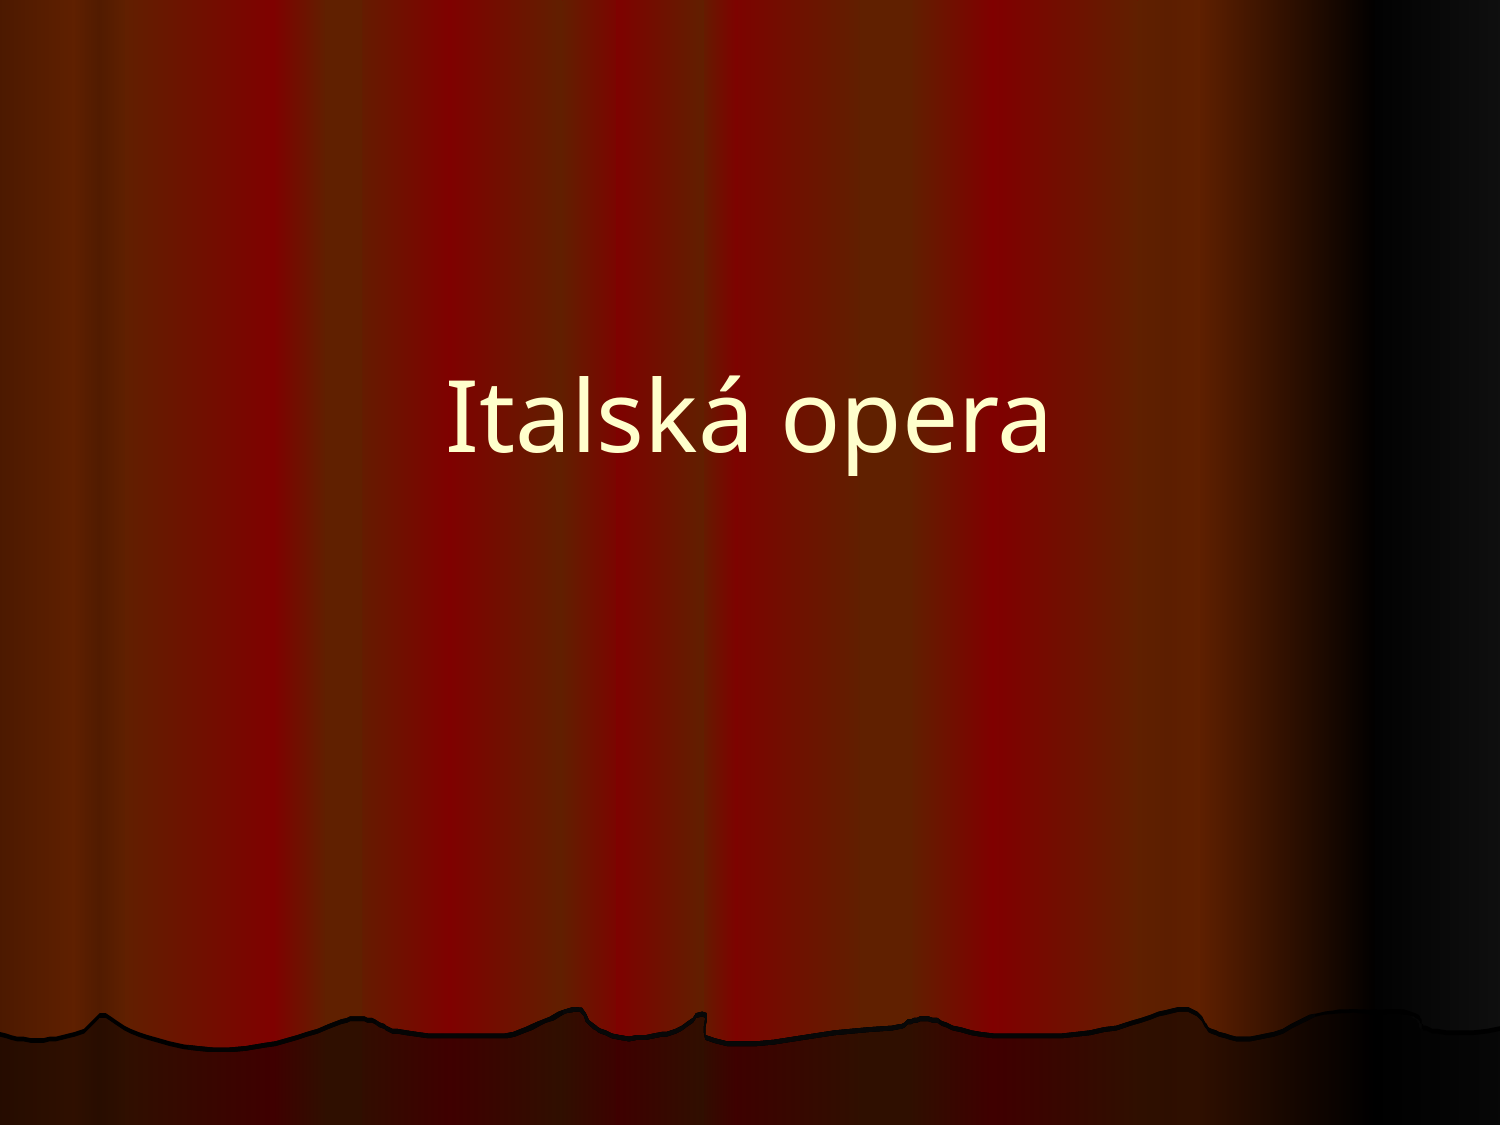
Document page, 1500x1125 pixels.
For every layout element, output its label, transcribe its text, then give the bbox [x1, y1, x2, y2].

title Italská opera [112, 262, 1388, 563]
